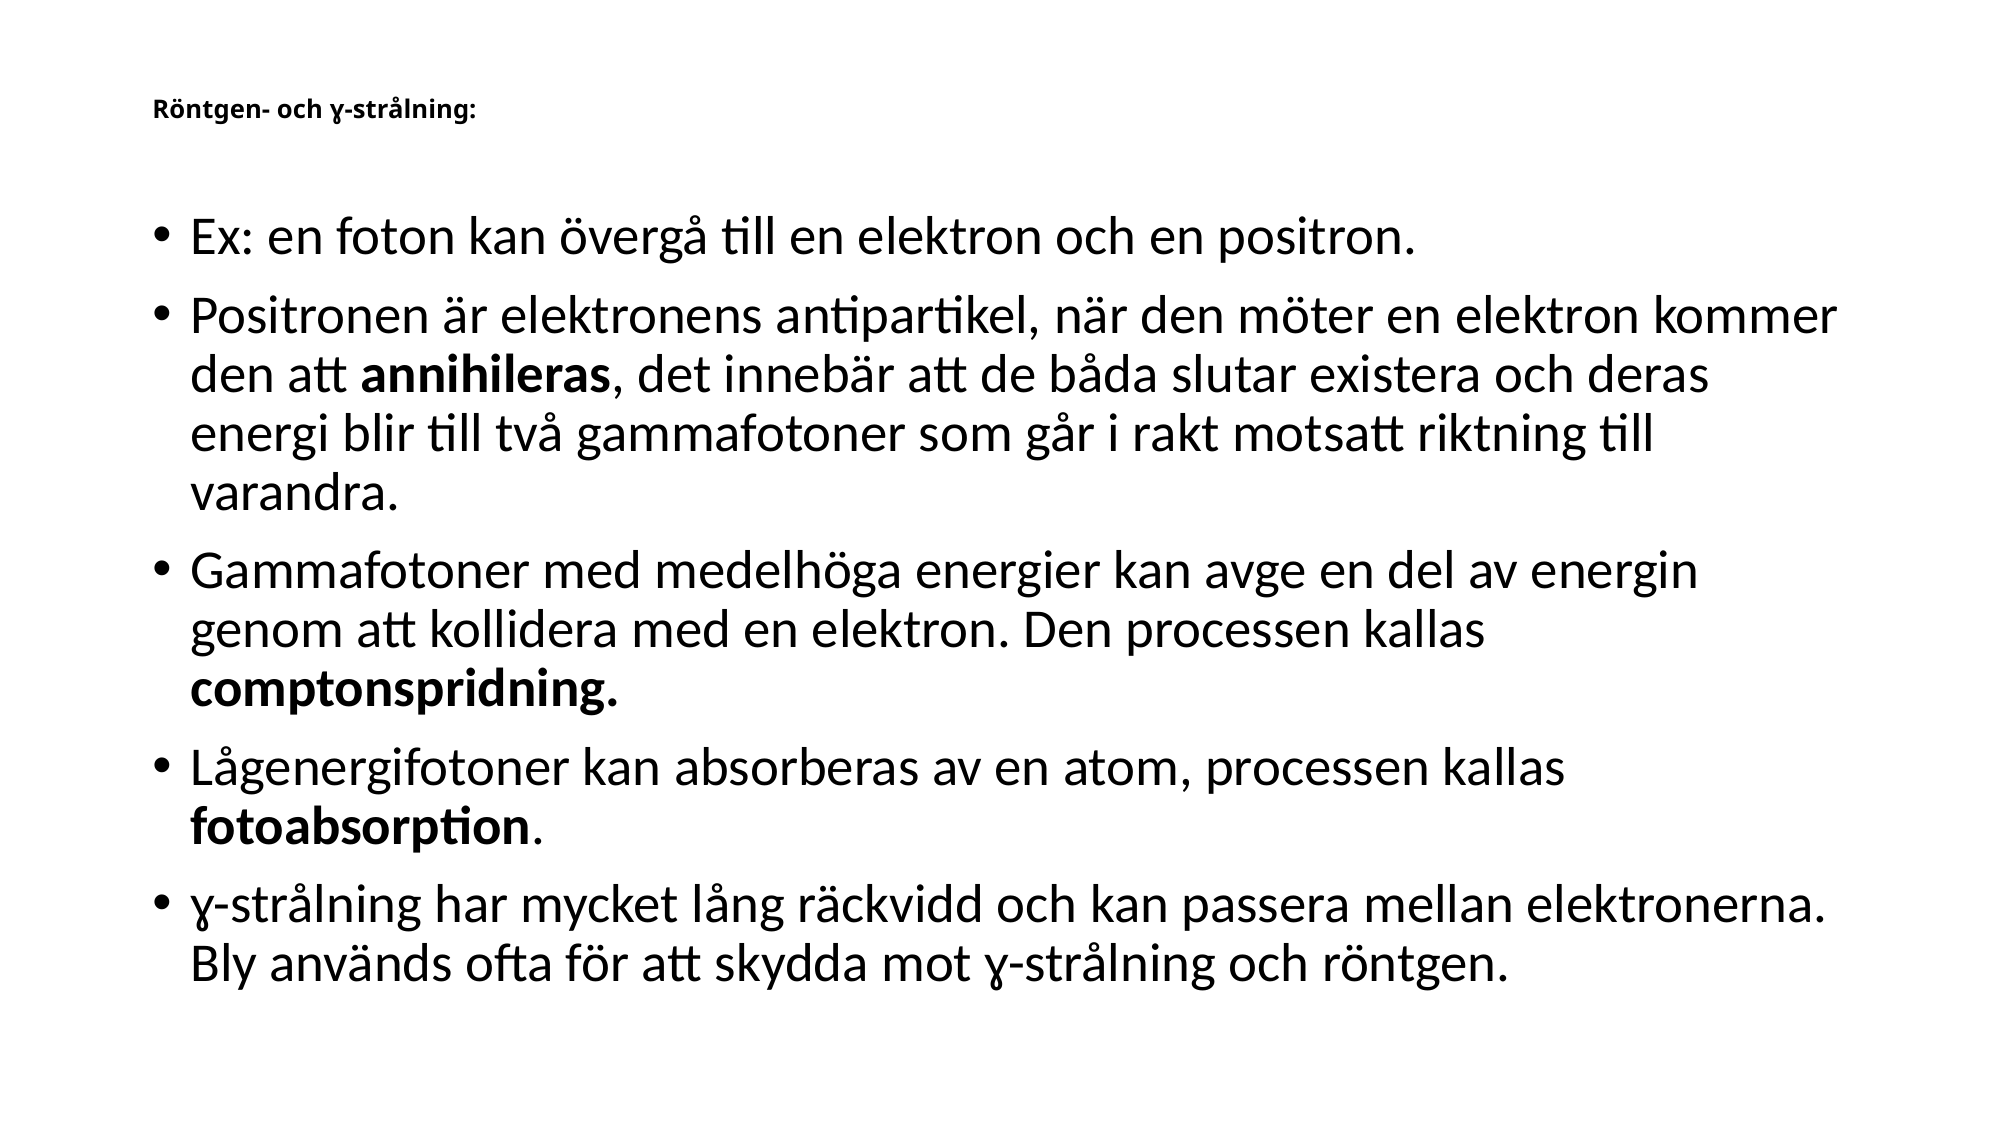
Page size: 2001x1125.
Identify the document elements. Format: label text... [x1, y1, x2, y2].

list Ex: en foton kan övergå till en elektron och en positron. Positronen är elektronens antipartikel, när den möter en elektron kommer den att annihileras, det innebär att de båda slutar existera och deras energi blir till två gammafotoner som går i rakt motsatt riktning till varandra. Gammafotoner med medelhöga energier kan avge en del av energin genom att kollidera med en elektron. Den processen kallas comptonspridning. Lågenergifotoner kan absorberas av en atom, processen kallas fotoabsorption. ɣ-strålning har mycket lång räckvidd och kan passera mellan elektronerna. Bly används ofta för att skydda mot ɣ-strålning och röntgen. [137, 200, 1863, 1014]
title Röntgen- och ɣ-strålning: [137, 59, 1863, 163]
